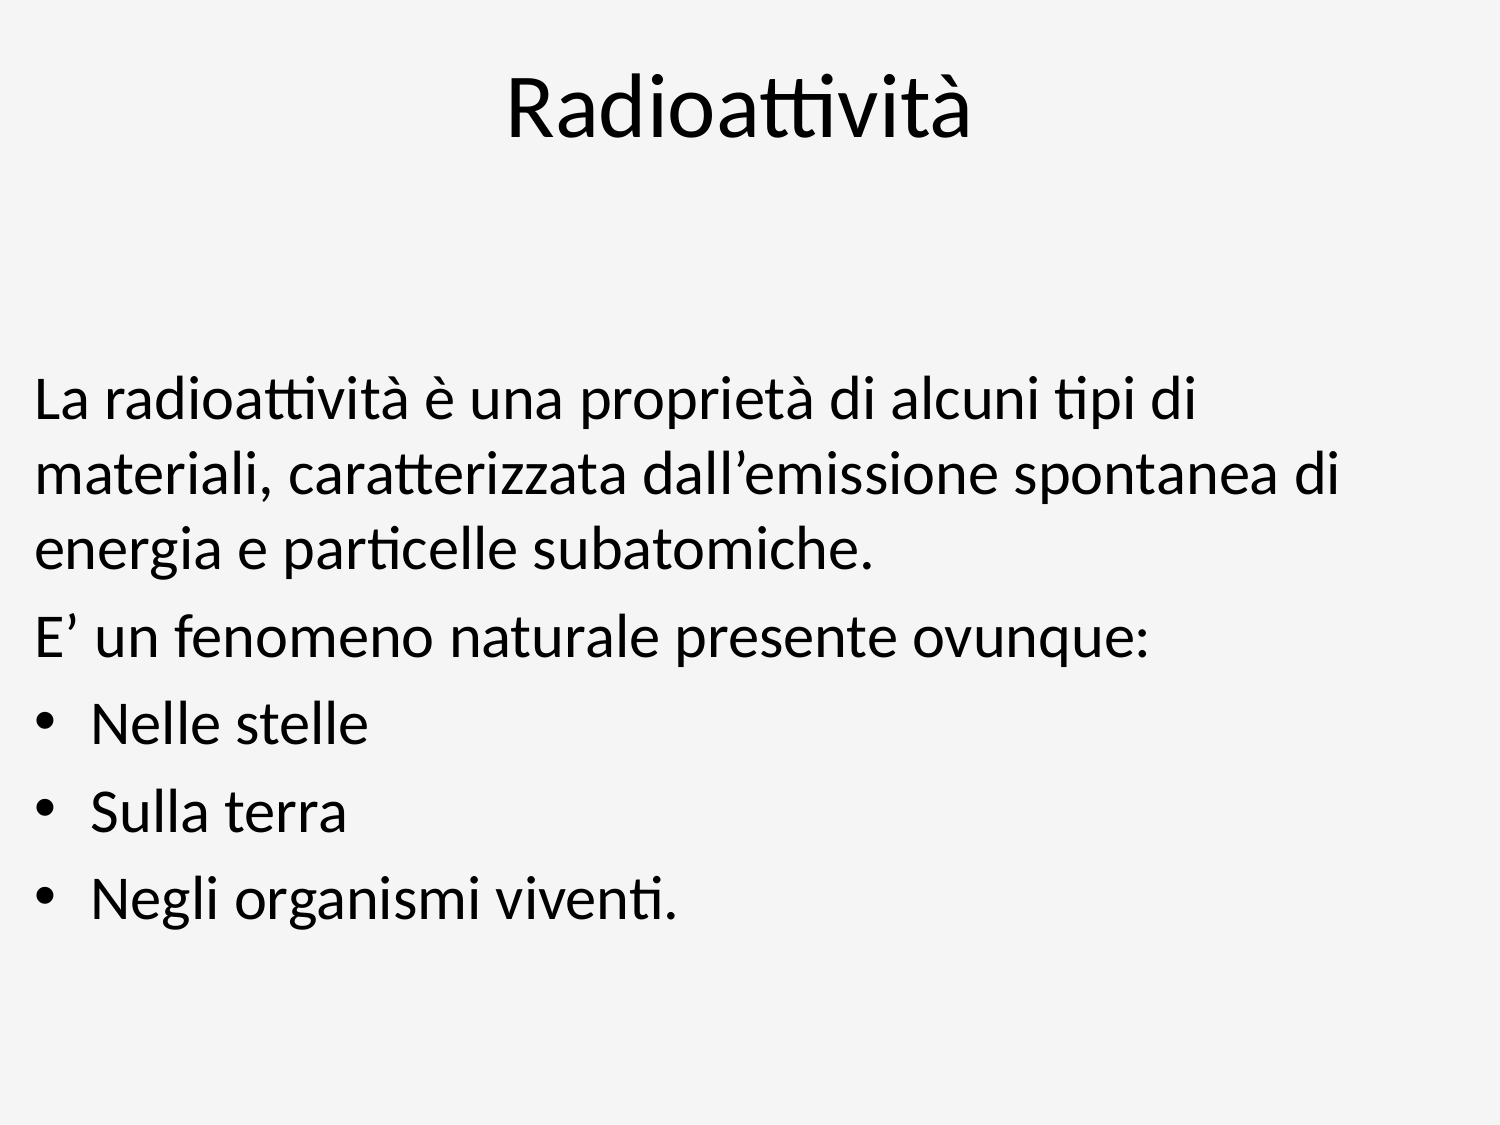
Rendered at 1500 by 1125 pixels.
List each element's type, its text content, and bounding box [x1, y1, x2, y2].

title Radioattività [64, 7, 1415, 195]
list La radioattività è una proprietà di alcuni tipi di materiali, caratterizzata dall’emissione spontanea di energia e particelle subatomiche. E’ un fenomeno naturale presente ovunque: Nelle stelle Sulla terra Negli organismi viventi. [19, 349, 1461, 1059]
